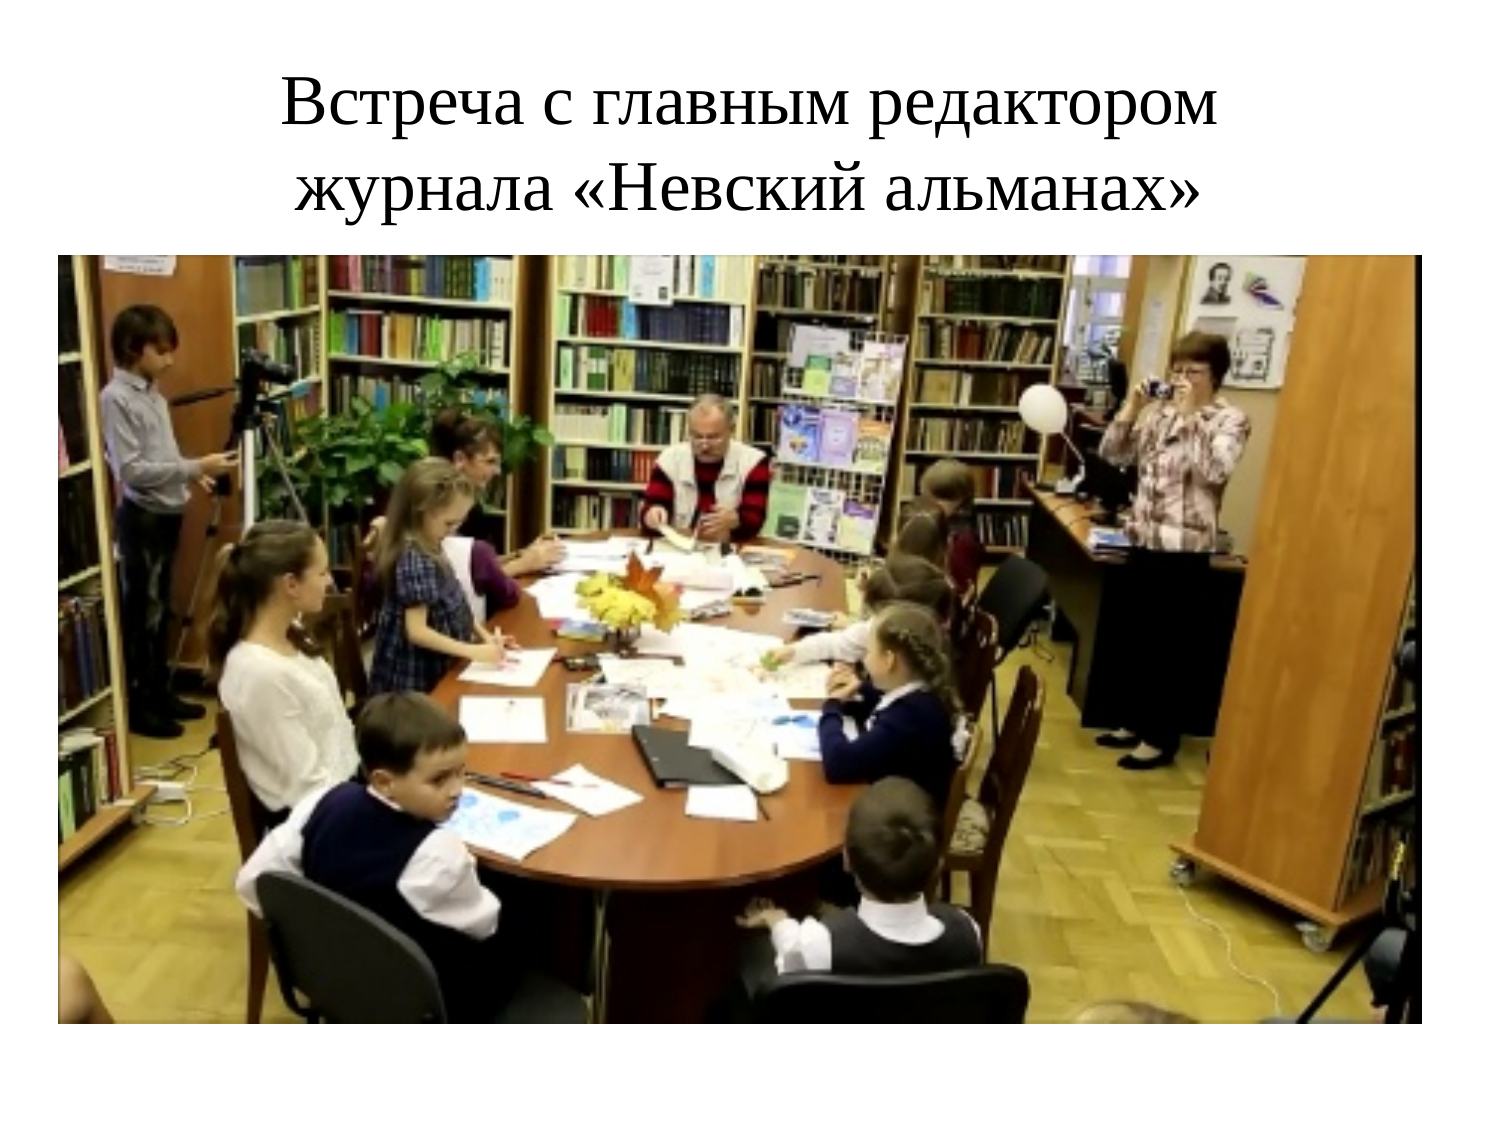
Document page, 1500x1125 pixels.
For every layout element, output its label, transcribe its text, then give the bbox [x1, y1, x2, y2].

title Встреча с главным редактором журнала «Невский альманах» [75, 45, 1425, 233]
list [58, 255, 1422, 1024]
